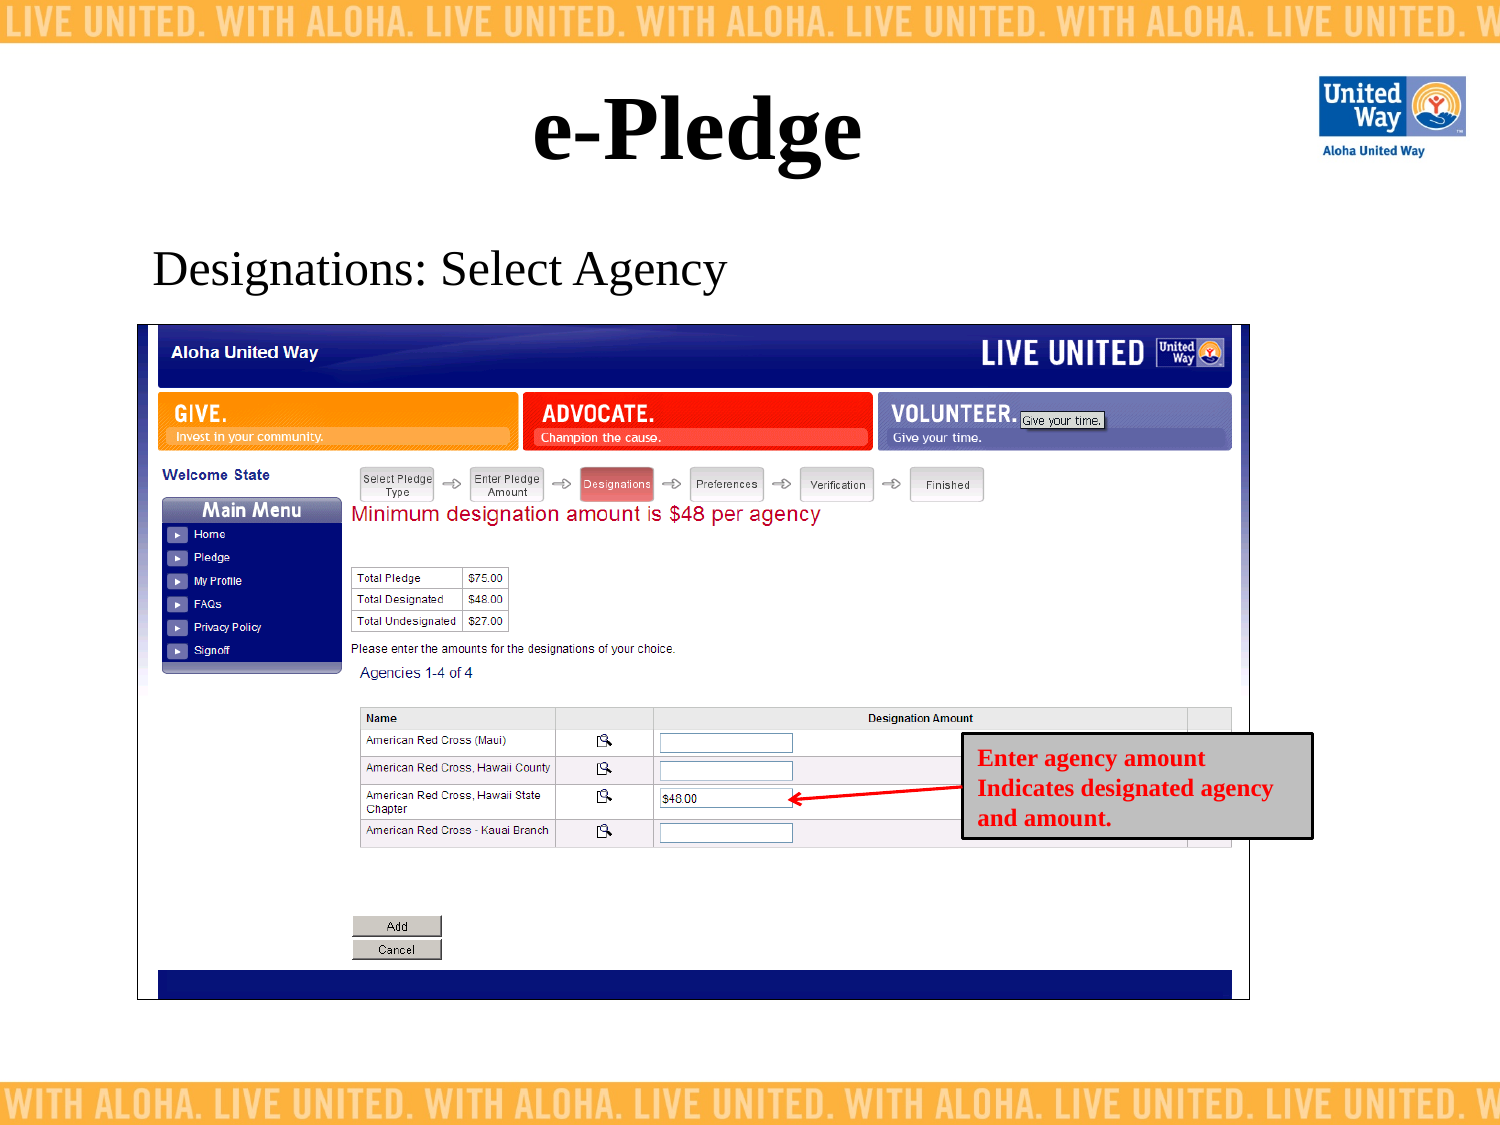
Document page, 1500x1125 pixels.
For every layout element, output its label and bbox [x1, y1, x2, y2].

text_box [787, 786, 963, 801]
list [137, 324, 1251, 1001]
picture [0, 0, 1500, 1125]
